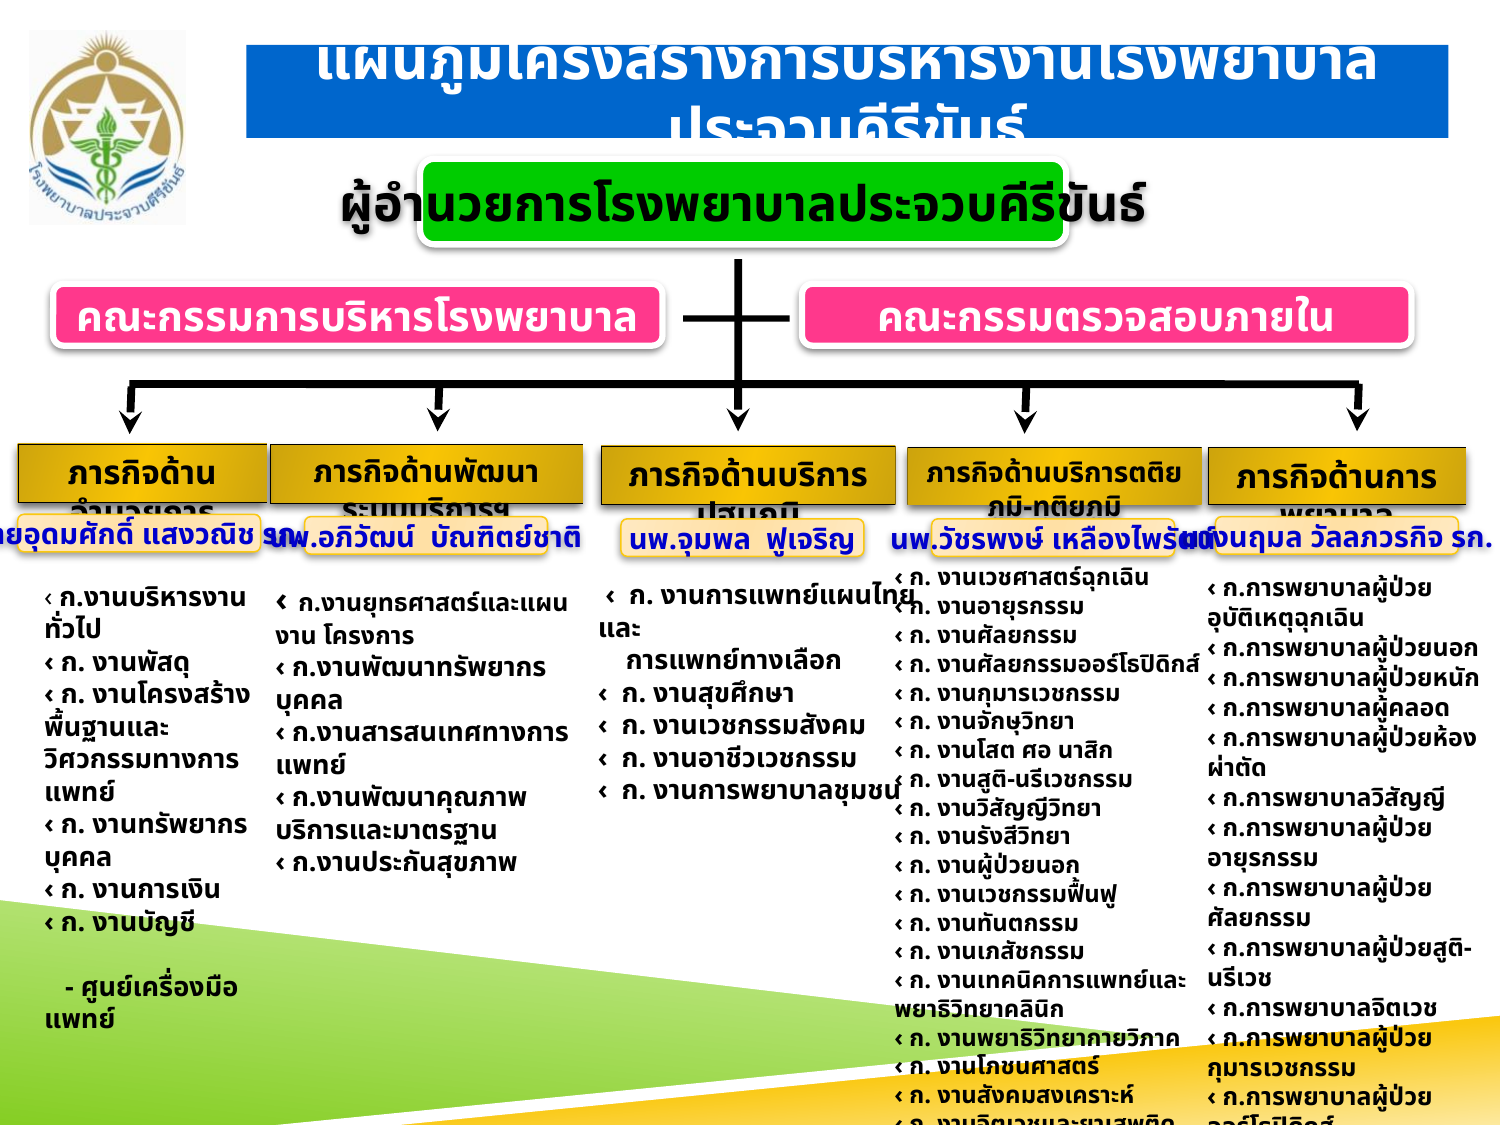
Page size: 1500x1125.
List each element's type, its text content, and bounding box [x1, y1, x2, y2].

title แผนภูมิโครงสร้างการบริหารงานโรงพยาบาลประจวบคีรีขันธ์ [246, 44, 1449, 138]
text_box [17, 158, 1500, 1125]
picture [29, 30, 186, 158]
